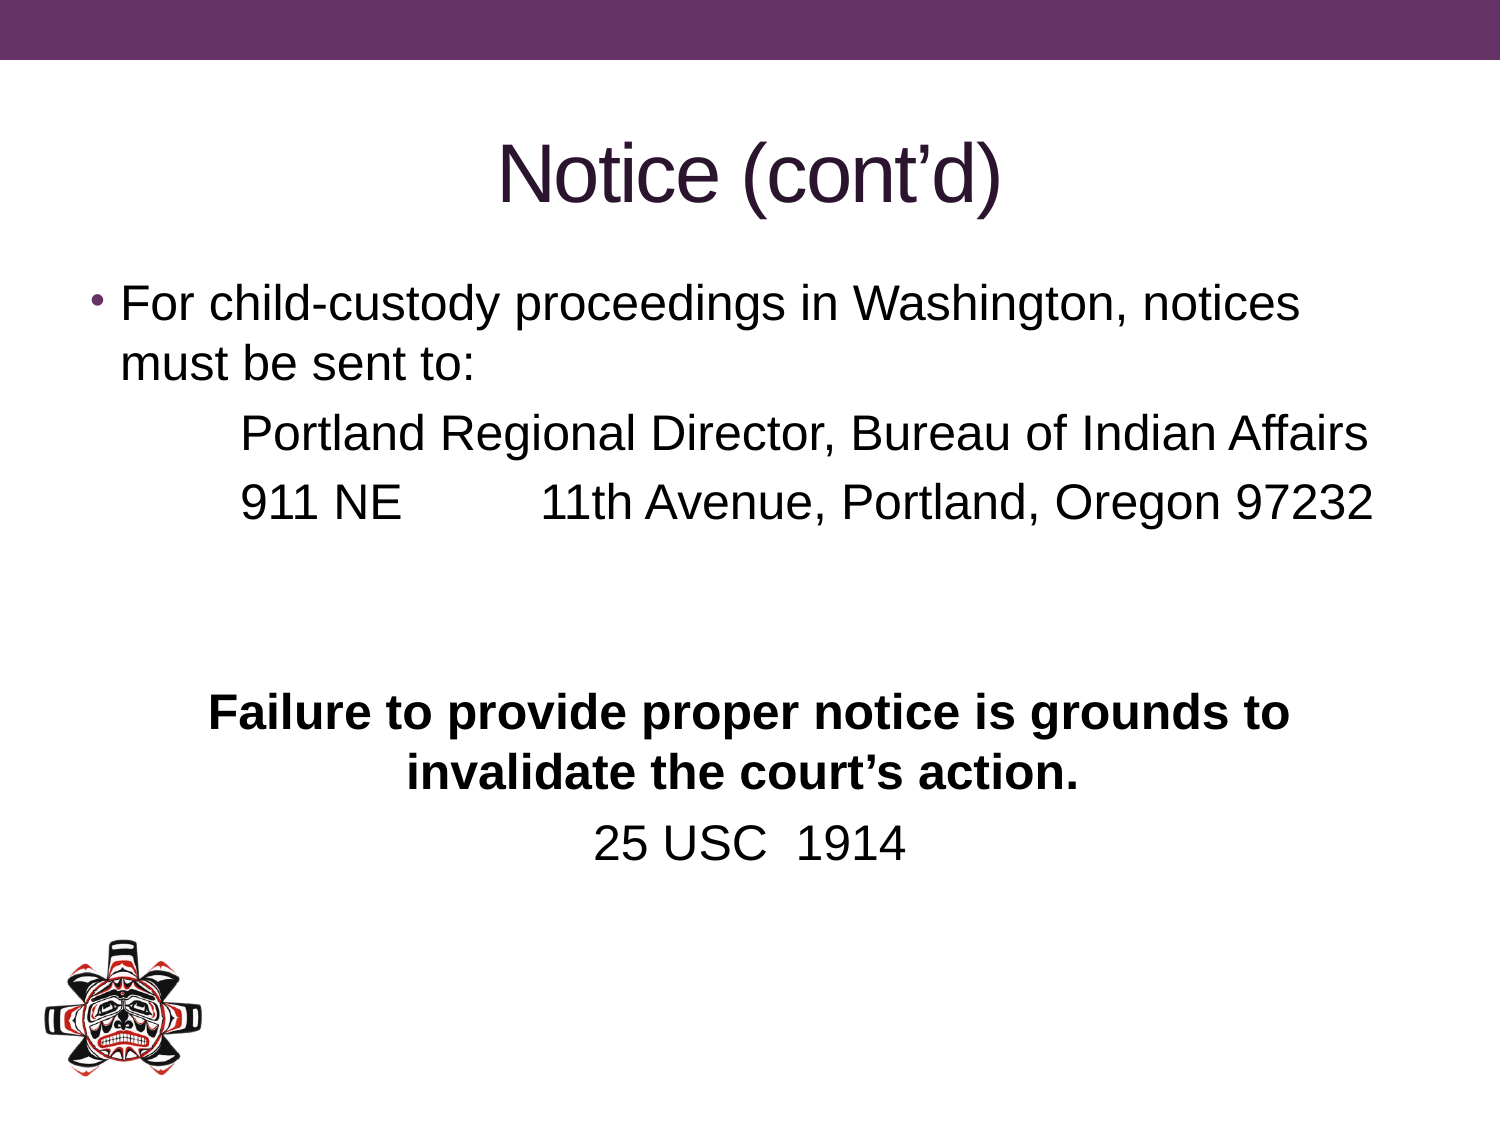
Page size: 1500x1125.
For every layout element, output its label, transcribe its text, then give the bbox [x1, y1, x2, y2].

list For child-custody proceedings in Washington, notices must be sent to: Portland Regional Director, Bureau of Indian Affairs 911 NE 11th Avenue, Portland, Oregon 97232 Failure to provide proper notice is grounds to invalidate the court’s action. 25 USC 1914 [75, 262, 1425, 1063]
picture [37, 937, 205, 1079]
title Notice (cont’d) [75, 87, 1425, 250]
